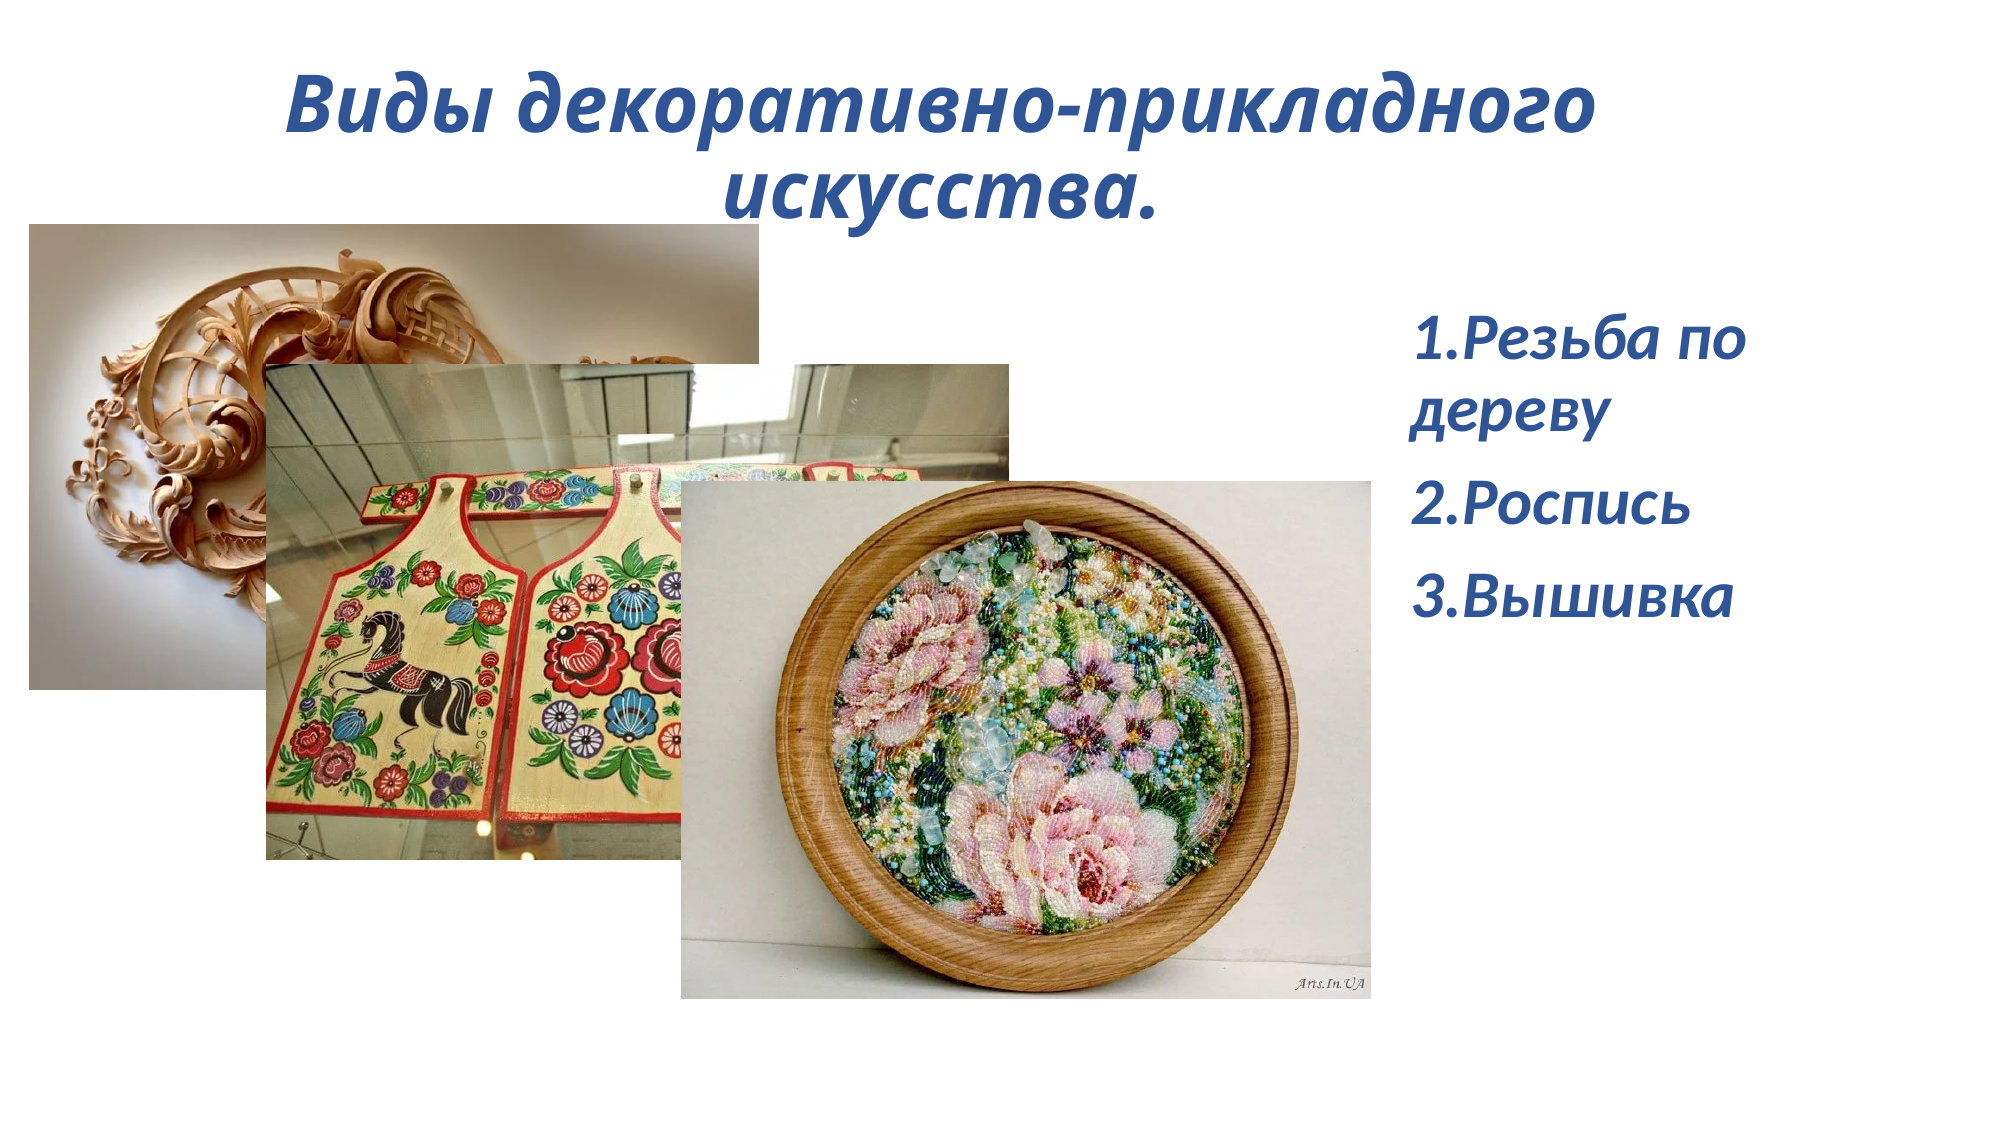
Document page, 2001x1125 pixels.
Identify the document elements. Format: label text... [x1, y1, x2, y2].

subtitle 1.Резьба по дереву 2.Роспись 3.Вышивка [1395, 294, 1879, 1102]
title Виды декоративно-прикладного искусства. [191, 54, 1692, 244]
picture [29, 224, 1371, 999]
